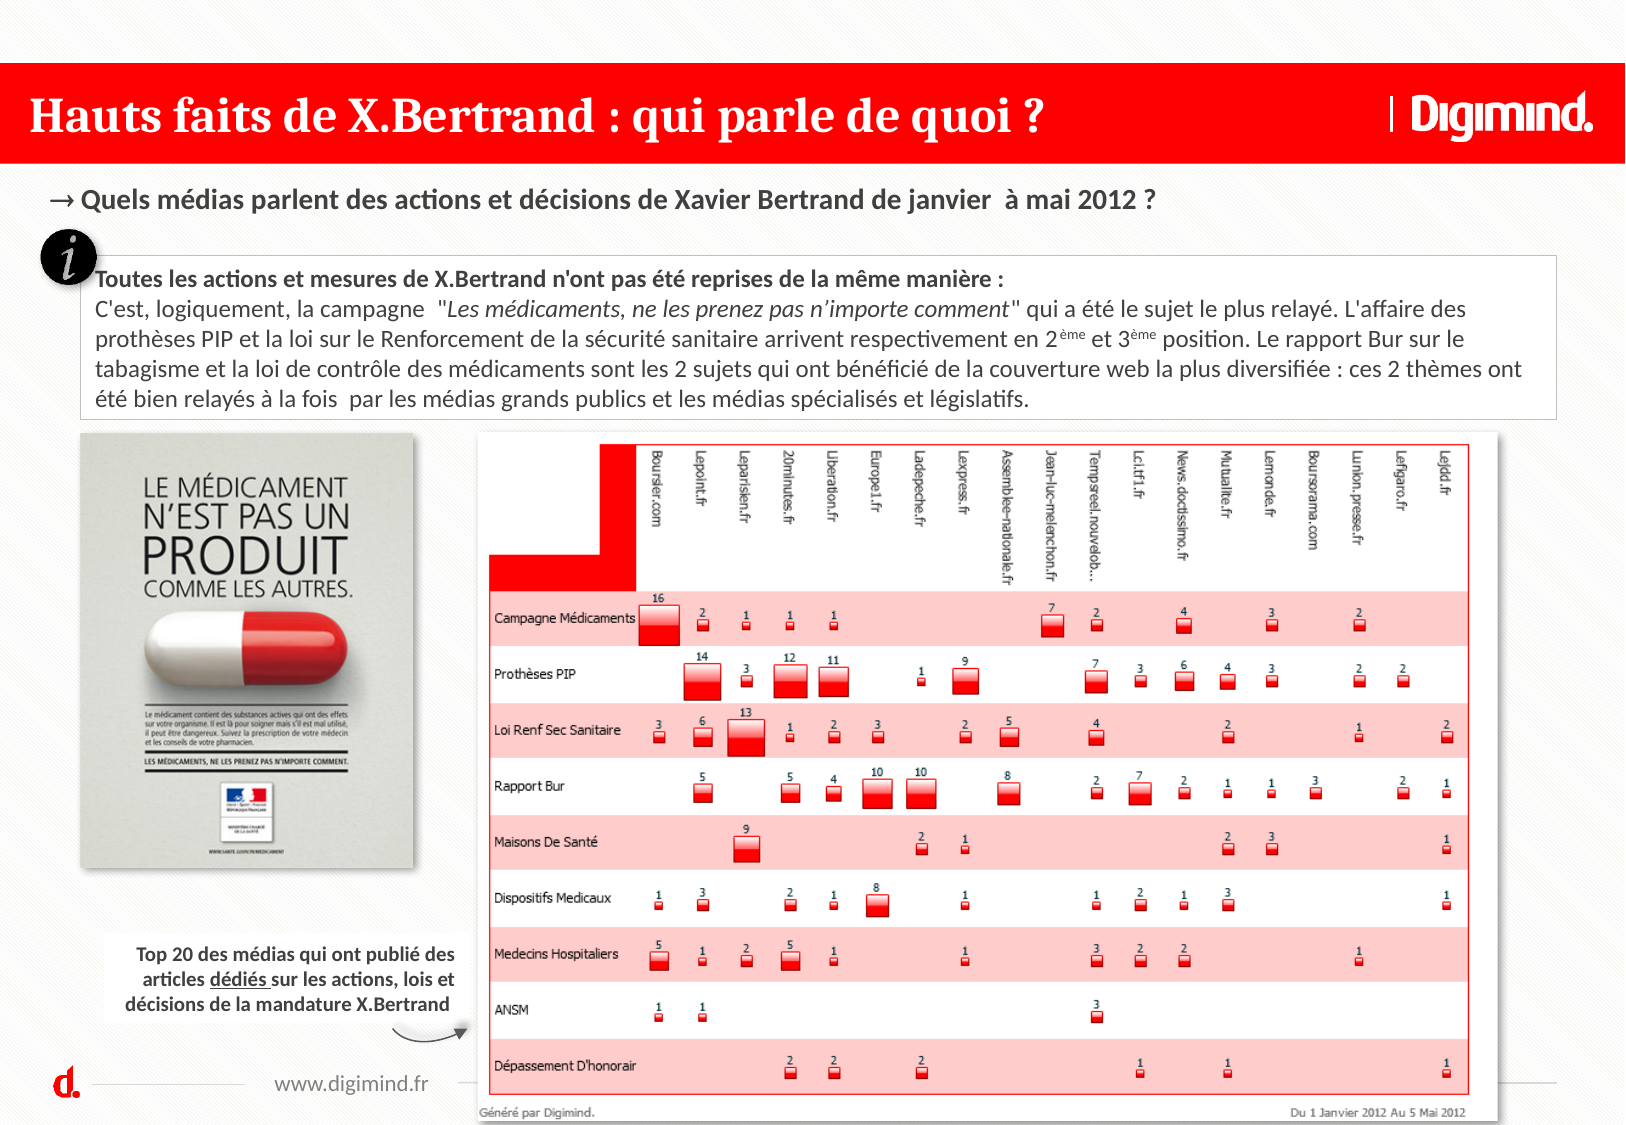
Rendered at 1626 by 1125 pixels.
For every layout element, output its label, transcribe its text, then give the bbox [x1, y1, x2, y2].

text_box [392, 982, 468, 1043]
picture [477, 432, 1498, 1121]
text_box Top 20 des médias qui ont publié des articles dédiés sur les actions, lois et décisions de la mandature X.Bertrand [103, 933, 470, 1023]
text_box  Quels médias parlent des actions et décisions de Xavier Bertrand de janvier à mai 2012 ? [21, 172, 1296, 223]
picture [53, 1064, 80, 1098]
picture [38, 227, 99, 288]
text_box Toutes les actions et mesures de X.Bertrand n'ont pas été reprises de la même manière : C'est, logiquement, la campagne "Les médicaments, ne les prenez pas n’importe comment" qui a été le sujet le plus relayé. L'affaire des prothèses PIP et la loi sur le Renforcement de la sécurité sanitaire arrivent respectivement en 2ème et 3ème position. Le rapport Bur sur le tabagisme et la loi de contrôle des médicaments sont les 2 sujets qui ont bénéficié de la couverture web la plus diversifiée : ces 2 thèmes ont été bien relayés à la fois par les médias grands publics et les médias spécialisés et législatifs. [80, 255, 1557, 420]
picture [79, 433, 413, 869]
text_box Hauts faits de X.Bertrand : qui parle de quoi ? [0, 60, 1625, 165]
